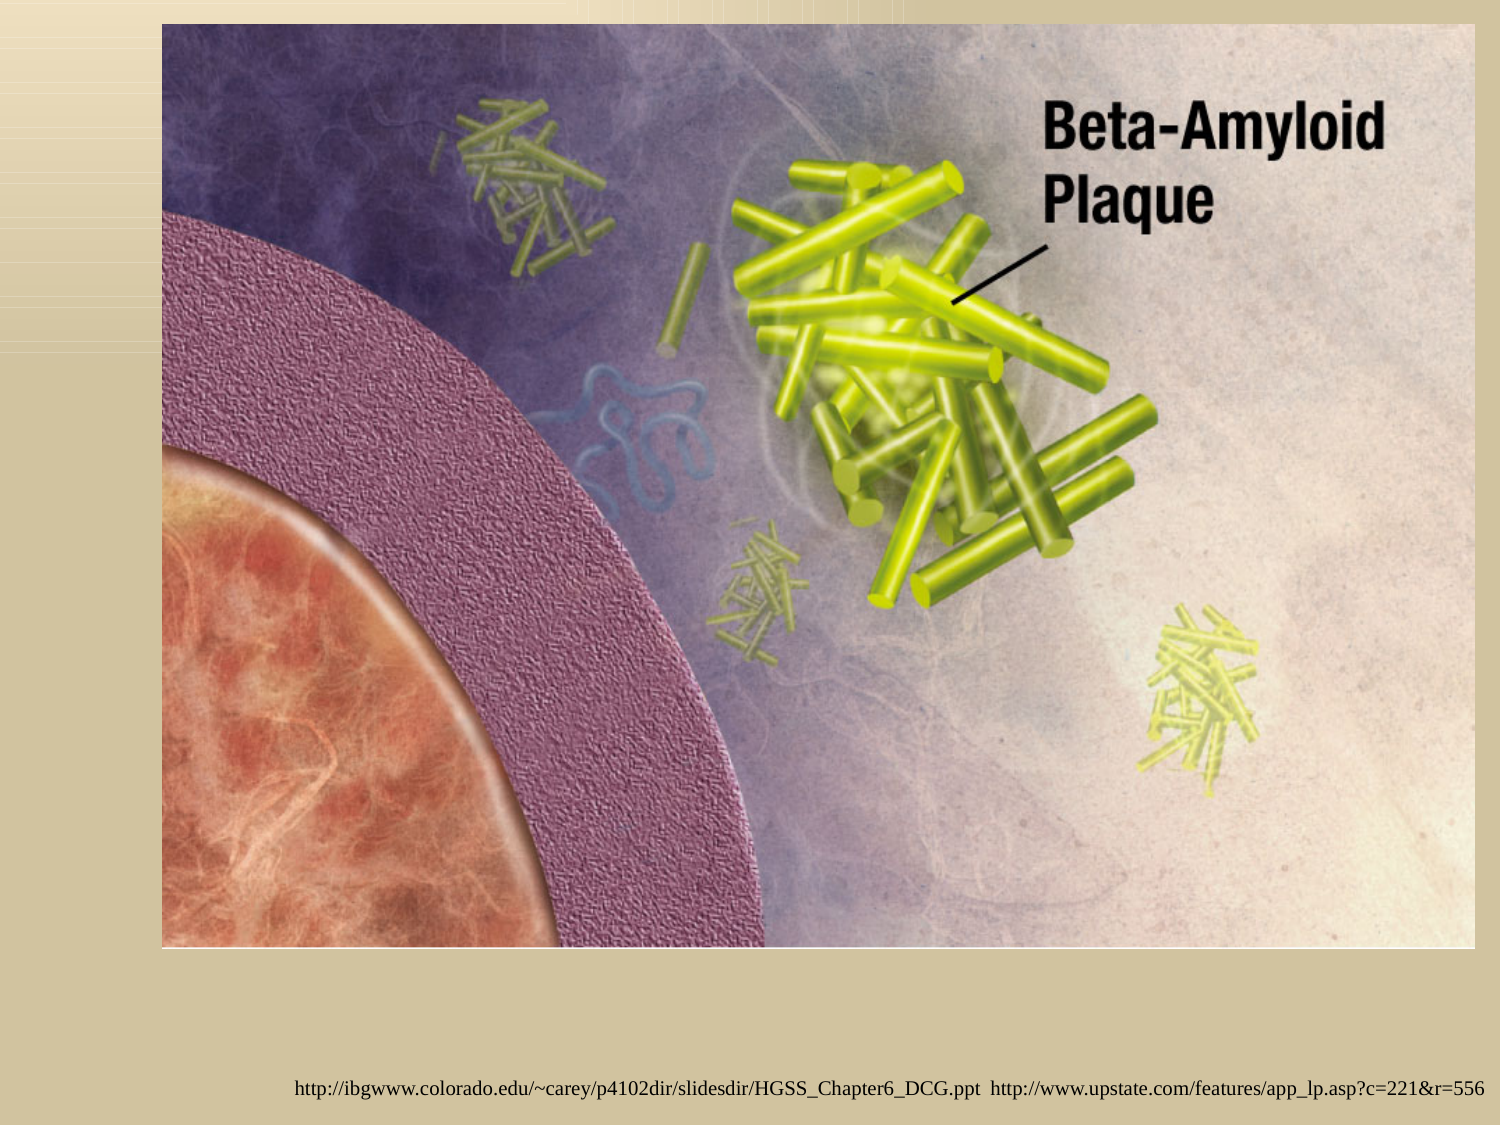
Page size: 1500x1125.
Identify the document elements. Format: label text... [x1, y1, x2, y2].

picture [162, 24, 1476, 949]
text_box http://ibgwww.colorado.edu/~carey/p4102dir/slidesdir/HGSS_Chapter6_DCG.ppt http://www.upstate.com/features/app_lp.asp?c=221&r=556 [0, 1050, 1500, 1110]
